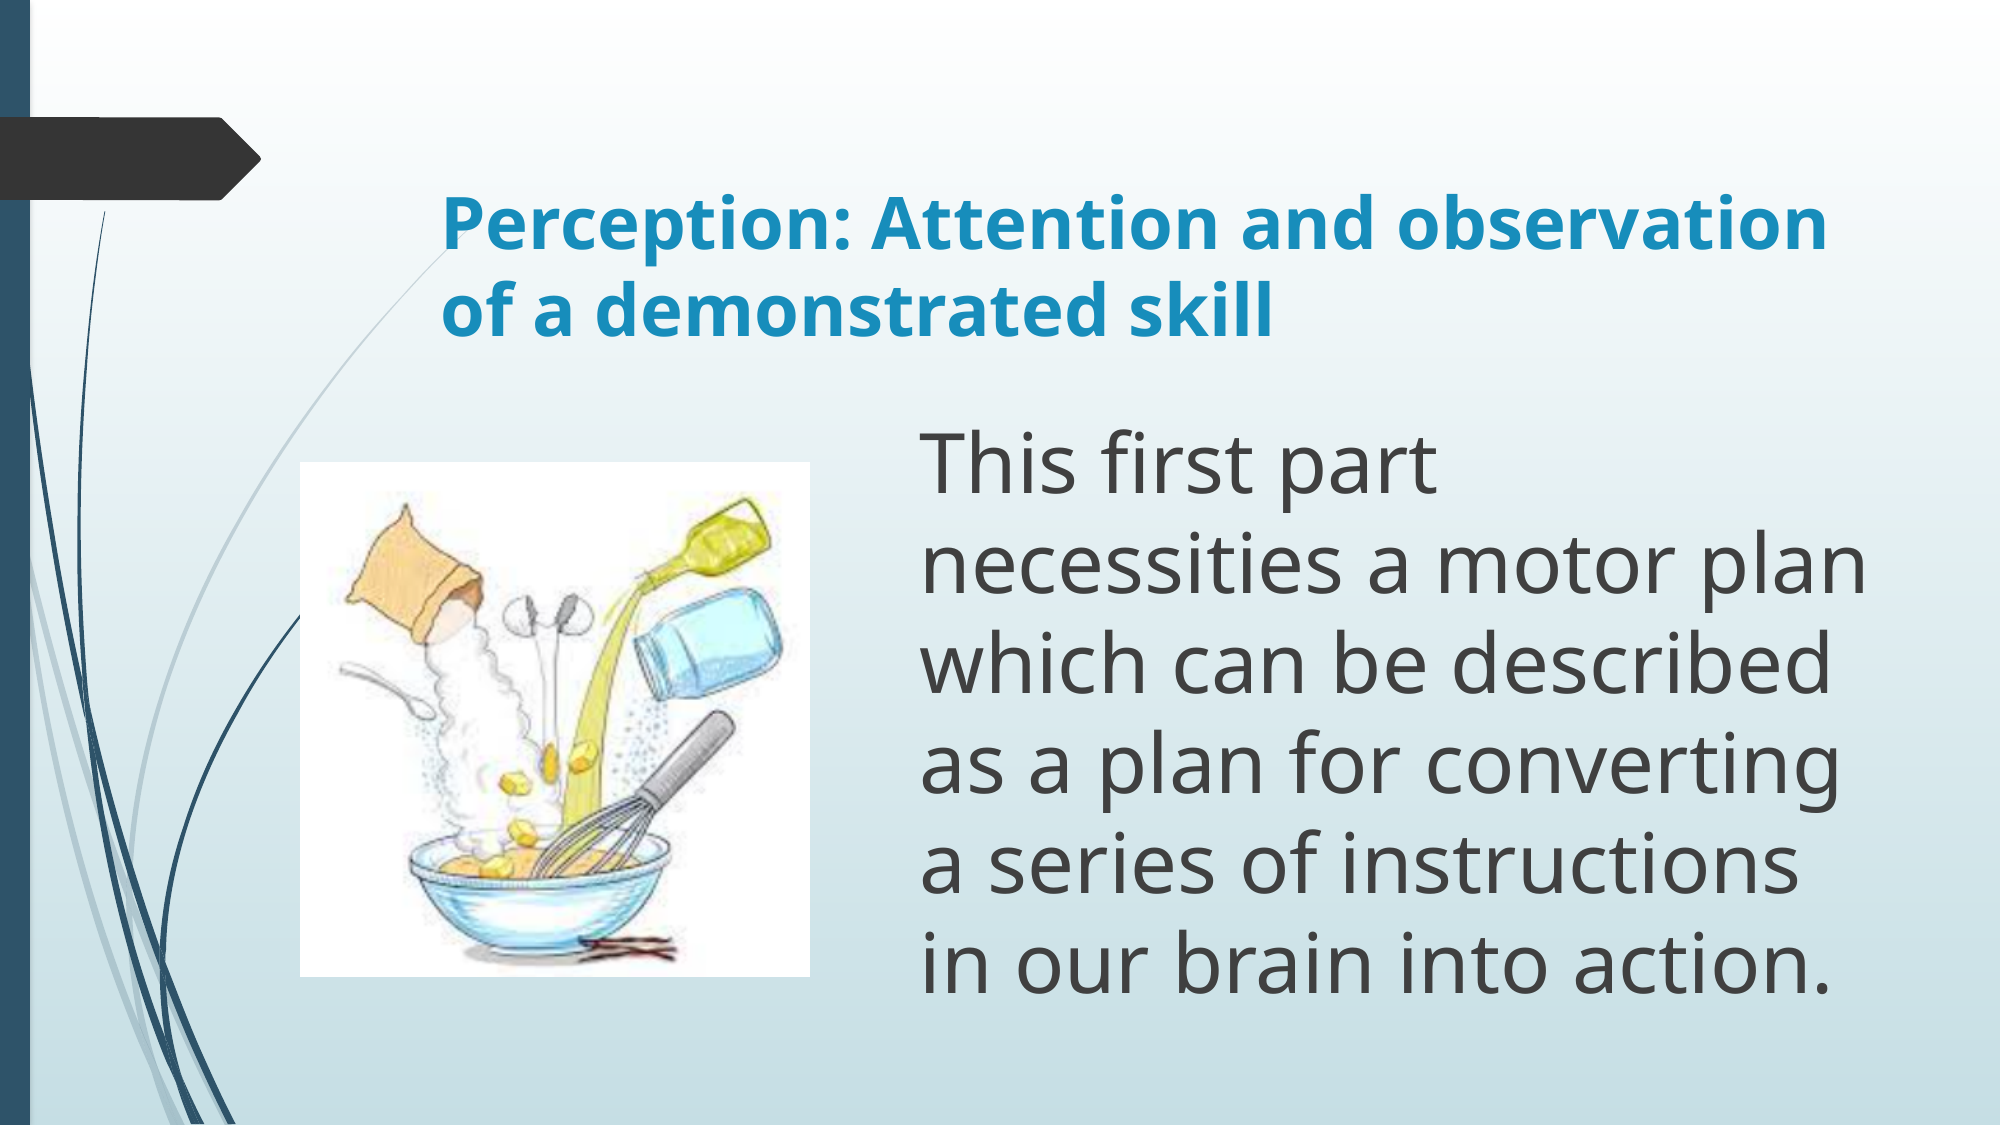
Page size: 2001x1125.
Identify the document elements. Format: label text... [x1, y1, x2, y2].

title Perception: Attention and observation of a demonstrated skill [425, 169, 1888, 441]
list This first part necessities a motor plan which can be described as a plan for converting a series of instructions in our brain into action. [904, 403, 1888, 1037]
picture [300, 462, 811, 978]
